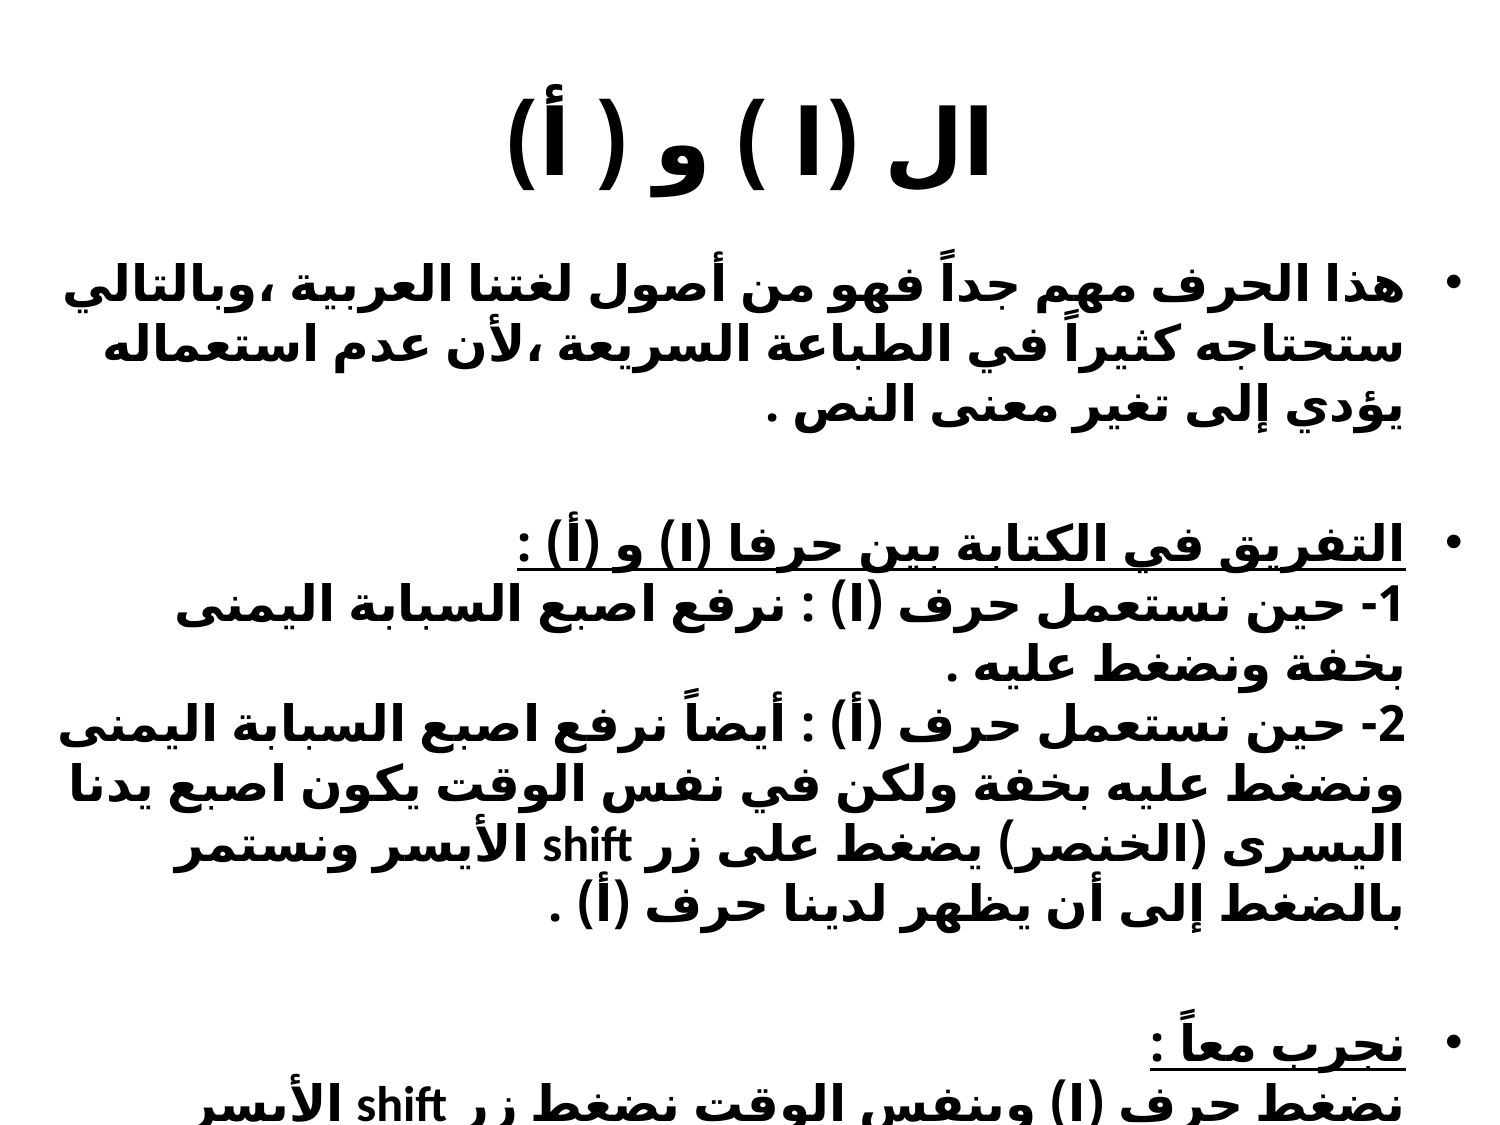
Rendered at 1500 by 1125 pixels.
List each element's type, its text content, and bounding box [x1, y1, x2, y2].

list هذا الحرف مهم جداً فهو من أصول لغتنا العربية ،وبالتالي ستحتاجه كثيراً في الطباعة السريعة ،لأن عدم استعماله يؤدي إلى تغير معنى النص . التفريق في الكتابة بين حرفا (ا) و (أ) : 1- حين نستعمل حرف (ا) : نرفع اصبع السبابة اليمنى بخفة ونضغط عليه . 2- حين نستعمل حرف (أ) : أيضاً نرفع اصبع السبابة اليمنى ونضغط عليه بخفة ولكن في نفس الوقت يكون اصبع يدنا اليسرى (الخنصر) يضغط على زر shift الأيسر ونستمر بالضغط إلى أن يظهر لدينا حرف (أ) . نجرب معاً : نضغط حرف (ا) وبنفس الوقت نضغط زر shift الأيسر فيظهر لدينا حرف (أ) . [29, 243, 1478, 1071]
title ال (ا ) و ( أ) [75, 45, 1425, 233]
